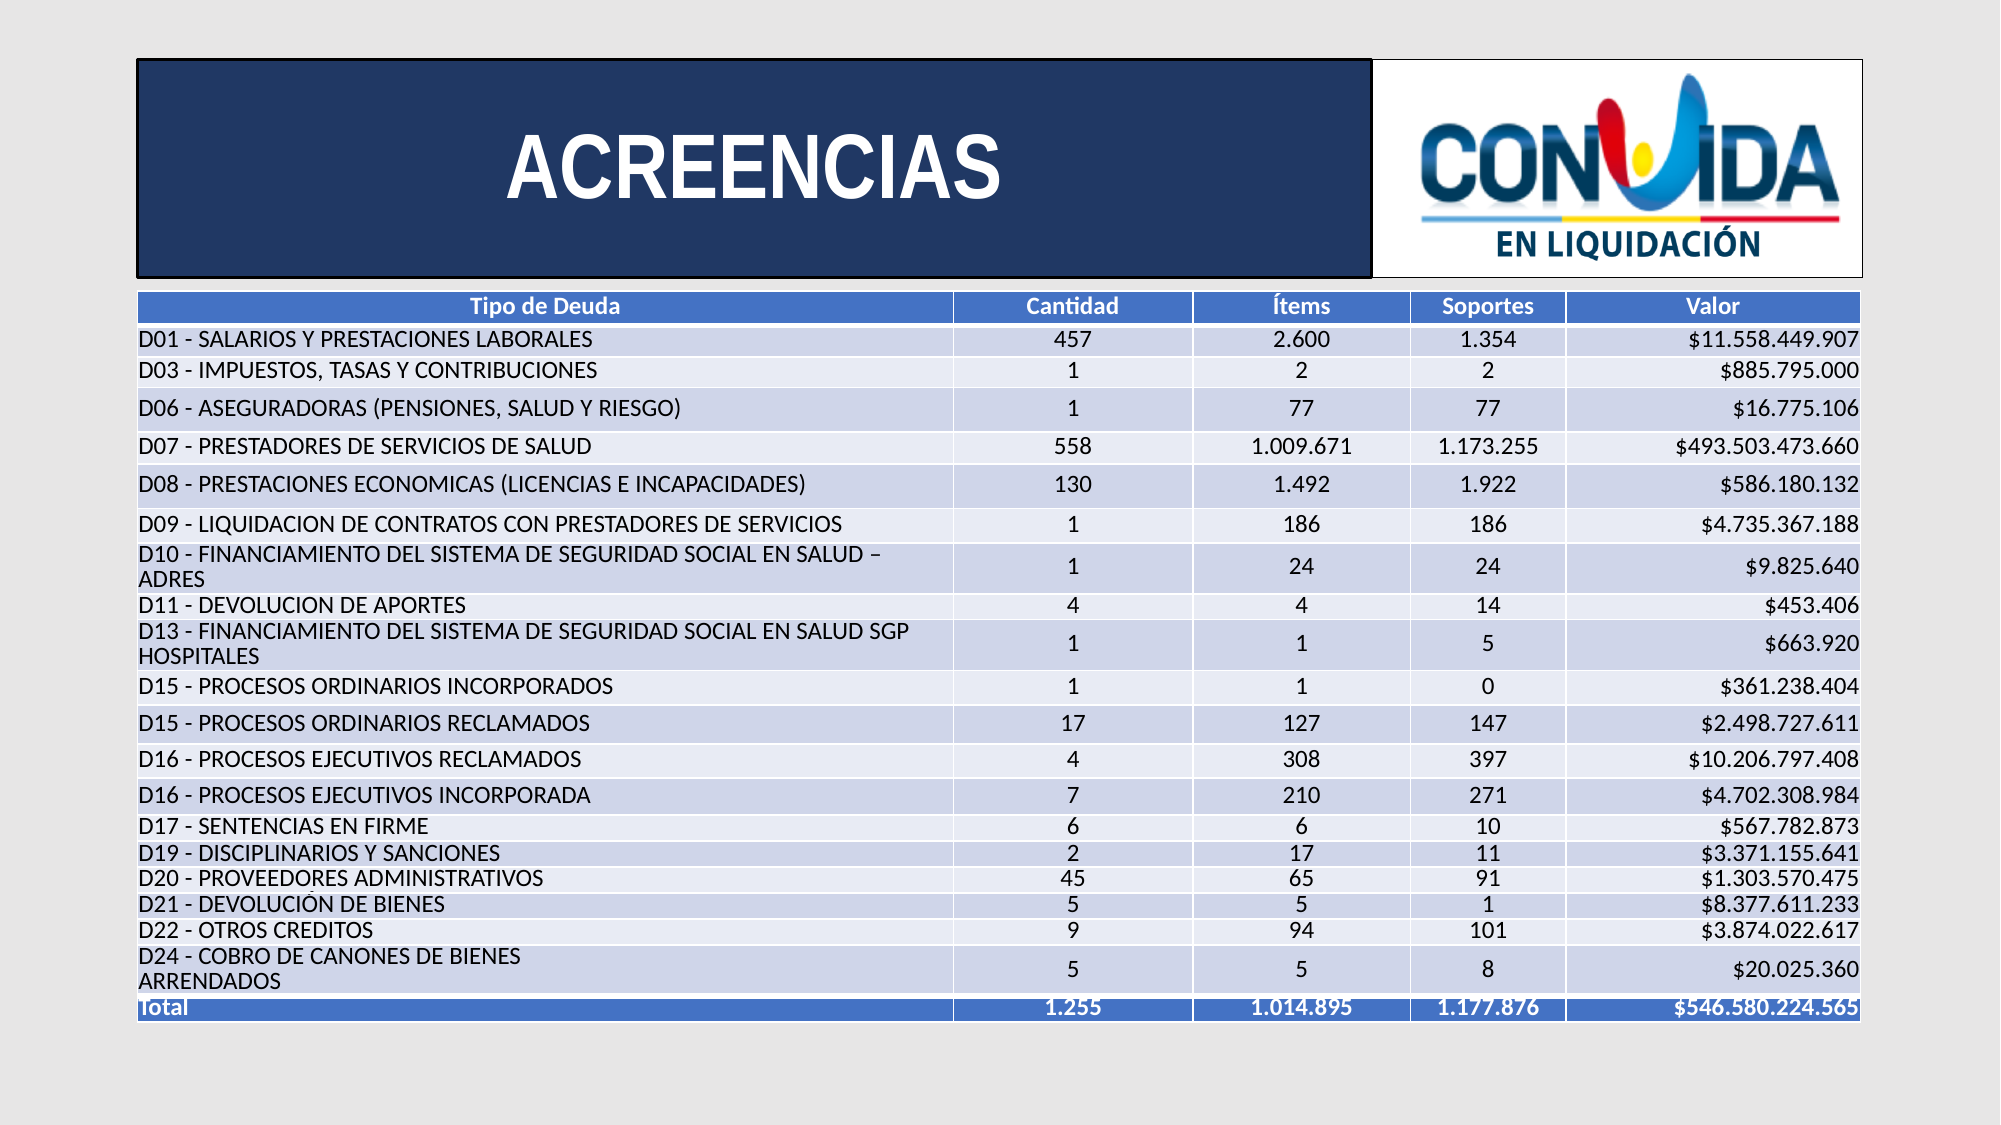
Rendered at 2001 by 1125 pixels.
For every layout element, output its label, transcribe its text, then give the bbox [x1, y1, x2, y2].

table_cell 1 [954, 620, 1192, 670]
table_header Valor [1567, 292, 1860, 323]
table_cell 1 [1411, 894, 1565, 918]
table_cell 2 [1411, 358, 1565, 387]
table_header Cantidad [954, 292, 1192, 323]
table_cell D15 - PROCESOS ORDINARIOS RECLAMADOS [138, 706, 953, 743]
table_cell 14 [1411, 595, 1565, 619]
table_cell 6 [1194, 816, 1410, 840]
table_cell D01 - SALARIOS Y PRESTACIONES LABORALES [138, 328, 953, 356]
table_cell D15 - PROCESOS ORDINARIOS INCORPORADOS [138, 671, 953, 704]
table_cell $361.238.404 [1567, 671, 1860, 704]
table_cell D09 - LIQUIDACION DE CONTRATOS CON PRESTADORES DE SERVICIOS [138, 509, 953, 542]
table_cell D22 - OTROS CREDITOS [138, 920, 953, 944]
table_cell 1.492 [1194, 465, 1410, 508]
table_cell 1 [1194, 620, 1410, 670]
table_cell D10 - FINANCIAMIENTO DEL SISTEMA DE SEGURIDAD SOCIAL EN SALUD – ADRES [138, 544, 953, 593]
table_cell 4 [1194, 595, 1410, 619]
table_cell $16.775.106 [1567, 388, 1860, 431]
table_cell $9.825.640 [1567, 544, 1860, 593]
table_cell D24 - COBRO DE CANONES DE BIENES ARRENDADOS [138, 946, 953, 993]
table_cell D08 - PRESTACIONES ECONOMICAS (LICENCIAS E INCAPACIDADES) [138, 465, 953, 508]
table_cell $20.025.360 [1567, 946, 1860, 993]
table_cell 1 [954, 544, 1192, 593]
title ACREENCIAS [136, 58, 1373, 279]
table_cell D07 - PRESTADORES DE SERVICIOS DE SALUD [138, 433, 953, 463]
table_cell 210 [1194, 779, 1410, 814]
table_cell 1 [954, 509, 1192, 542]
table_cell 127 [1194, 706, 1410, 743]
table_cell D11 - DEVOLUCION DE APORTES [138, 595, 953, 619]
table_cell 0 [1411, 671, 1565, 704]
table_cell 77 [1194, 388, 1410, 431]
table_cell $10.206.797.408 [1567, 745, 1860, 777]
picture [1373, 60, 1862, 277]
table_cell $493.503.473.660 [1567, 433, 1860, 463]
table_cell $453.406 [1567, 595, 1860, 619]
table_cell 186 [1194, 509, 1410, 542]
table_cell 24 [1411, 544, 1565, 593]
table_cell 1 [954, 388, 1192, 431]
table_cell $1.303.570.475 [1567, 868, 1860, 892]
table_cell D17 - SENTENCIAS EN FIRME [138, 816, 953, 840]
table_cell 1.354 [1411, 328, 1565, 356]
table_cell 147 [1411, 706, 1565, 743]
table_header Ítems [1194, 292, 1410, 323]
table_cell 8 [1411, 946, 1565, 993]
table_cell 1.922 [1411, 465, 1565, 508]
table_cell $8.377.611.233 [1567, 894, 1860, 918]
table_cell 5 [1194, 894, 1410, 918]
table_cell 11 [1411, 842, 1565, 866]
table_cell 24 [1194, 544, 1410, 593]
table_cell 101 [1411, 920, 1565, 944]
table_cell 10 [1411, 816, 1565, 840]
table_cell D13 - FINANCIAMIENTO DEL SISTEMA DE SEGURIDAD SOCIAL EN SALUD SGP HOSPITALES [138, 620, 953, 670]
table_cell $11.558.449.907 [1567, 328, 1860, 356]
table_cell 7 [954, 779, 1192, 814]
table_header Soportes [1411, 292, 1565, 323]
table_cell 4 [954, 595, 1192, 619]
table_cell 77 [1411, 388, 1565, 431]
table_cell 1.255 [954, 999, 1192, 1021]
table_cell 17 [954, 706, 1192, 743]
table_cell 4 [954, 745, 1192, 777]
table_cell $4.702.308.984 [1567, 779, 1860, 814]
table_cell $4.735.367.188 [1567, 509, 1860, 542]
table_cell D21 - DEVOLUCIÓN DE BIENES [138, 894, 953, 918]
table_cell D16 - PROCESOS EJECUTIVOS RECLAMADOS [138, 745, 953, 777]
table_cell $567.782.873 [1567, 816, 1860, 840]
table_cell 1 [954, 671, 1192, 704]
table_cell 130 [954, 465, 1192, 508]
table_cell D06 - ASEGURADORAS (PENSIONES, SALUD Y RIESGO) [138, 388, 953, 431]
table_cell $663.920 [1567, 620, 1860, 670]
table_header Tipo de Deuda [138, 292, 953, 323]
table_cell 271 [1411, 779, 1565, 814]
table_cell 1.009.671 [1194, 433, 1410, 463]
table_cell 65 [1194, 868, 1410, 892]
table_cell 6 [954, 816, 1192, 840]
table_cell 5 [954, 894, 1192, 918]
table_cell 2 [1194, 358, 1410, 387]
table_cell 9 [954, 920, 1192, 944]
table_cell D20 - PROVEEDORES ADMINISTRATIVOS [138, 868, 953, 892]
table_cell 558 [954, 433, 1192, 463]
table_cell 397 [1411, 745, 1565, 777]
table_cell 5 [954, 946, 1192, 993]
table_cell $546.580.224.565 [1567, 999, 1860, 1021]
table_cell $3.874.022.617 [1567, 920, 1860, 944]
table_cell 5 [1194, 946, 1410, 993]
table_cell Total [138, 999, 953, 1021]
table_cell 91 [1411, 868, 1565, 892]
table_cell 94 [1194, 920, 1410, 944]
table_cell 2.600 [1194, 328, 1410, 356]
table_cell 45 [954, 868, 1192, 892]
table_cell 1.177.876 [1411, 999, 1565, 1021]
table_cell $586.180.132 [1567, 465, 1860, 508]
table_cell 308 [1194, 745, 1410, 777]
table_cell 1 [1194, 671, 1410, 704]
table_cell $3.371.155.641 [1567, 842, 1860, 866]
table_cell D19 - DISCIPLINARIOS Y SANCIONES [138, 842, 953, 866]
table_cell 17 [1194, 842, 1410, 866]
table_cell D16 - PROCESOS EJECUTIVOS INCORPORADA [138, 779, 953, 814]
table_cell $885.795.000 [1567, 358, 1860, 387]
table_cell 2 [954, 842, 1192, 866]
table_cell 186 [1411, 509, 1565, 542]
table_cell $2.498.727.611 [1567, 706, 1860, 743]
table_cell 457 [954, 328, 1192, 356]
table_cell D03 - IMPUESTOS, TASAS Y CONTRIBUCIONES [138, 358, 953, 387]
table_cell 1.173.255 [1411, 433, 1565, 463]
table_cell 5 [1411, 620, 1565, 670]
table_cell 1.014.895 [1194, 999, 1410, 1021]
table_cell 1 [954, 358, 1192, 387]
